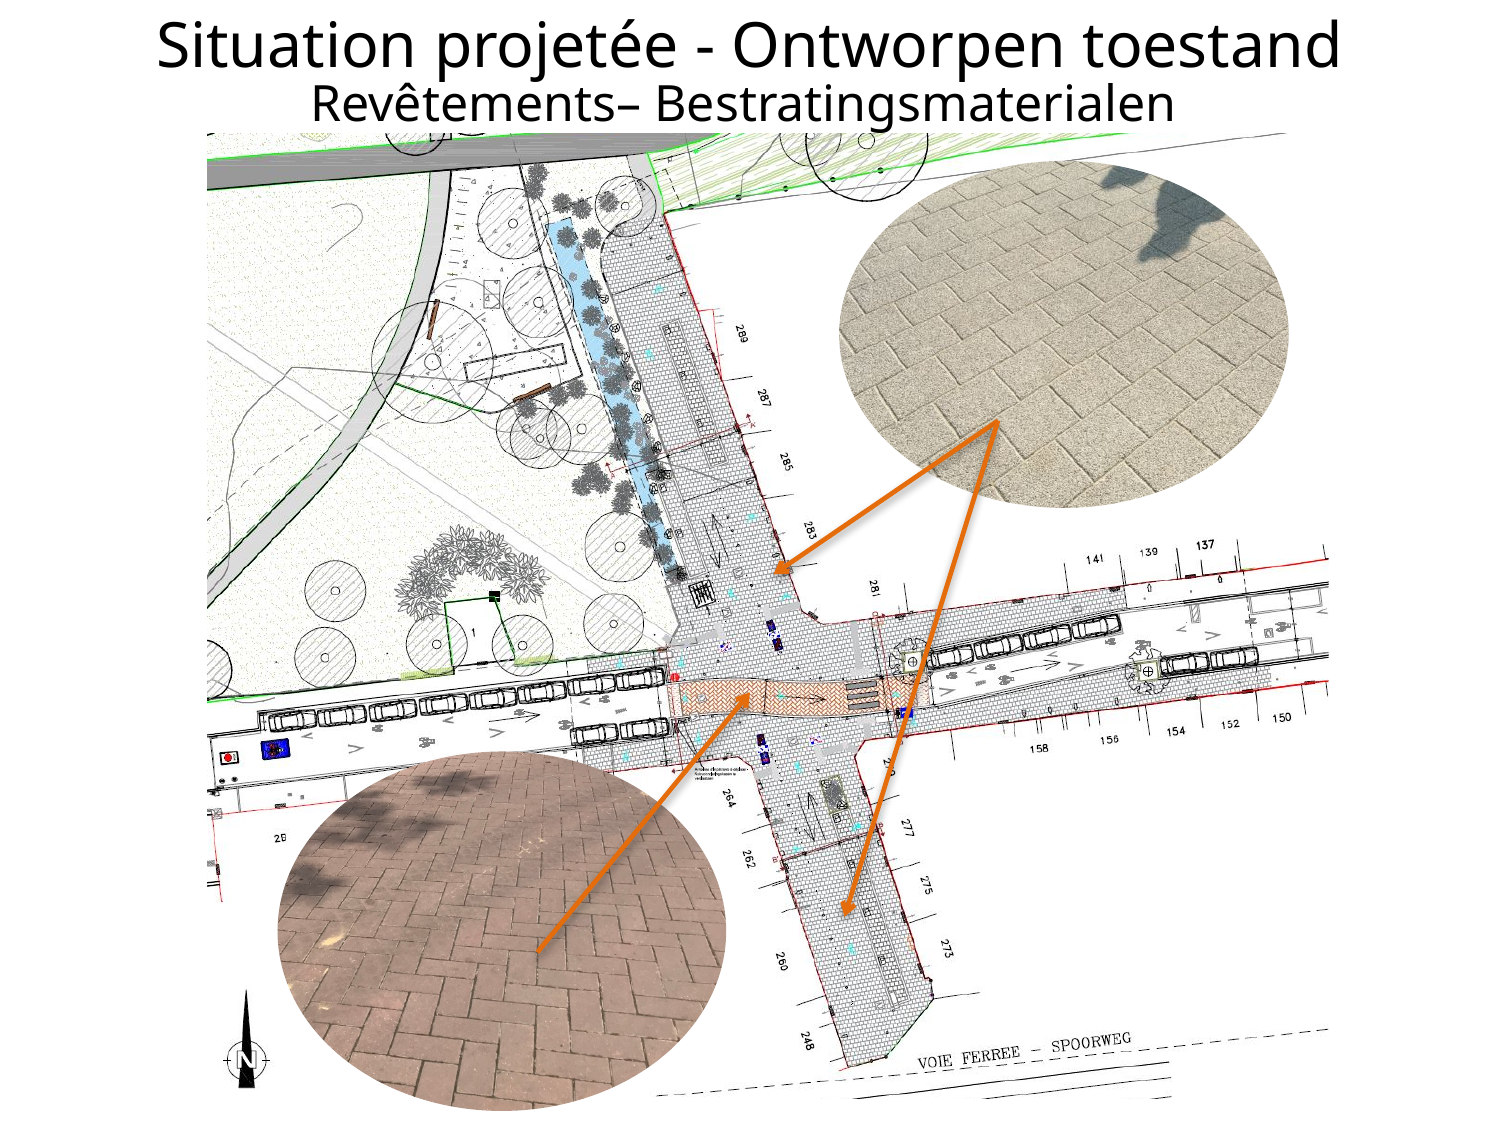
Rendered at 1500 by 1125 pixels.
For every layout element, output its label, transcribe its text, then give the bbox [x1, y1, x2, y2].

text_box Revêtements– Bestratingsmaterialen [74, 54, 1425, 150]
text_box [844, 420, 999, 918]
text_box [773, 420, 843, 575]
title Situation projetée - Ontworpen toestand [75, 0, 1425, 54]
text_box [537, 692, 751, 953]
picture [206, 132, 1329, 1125]
